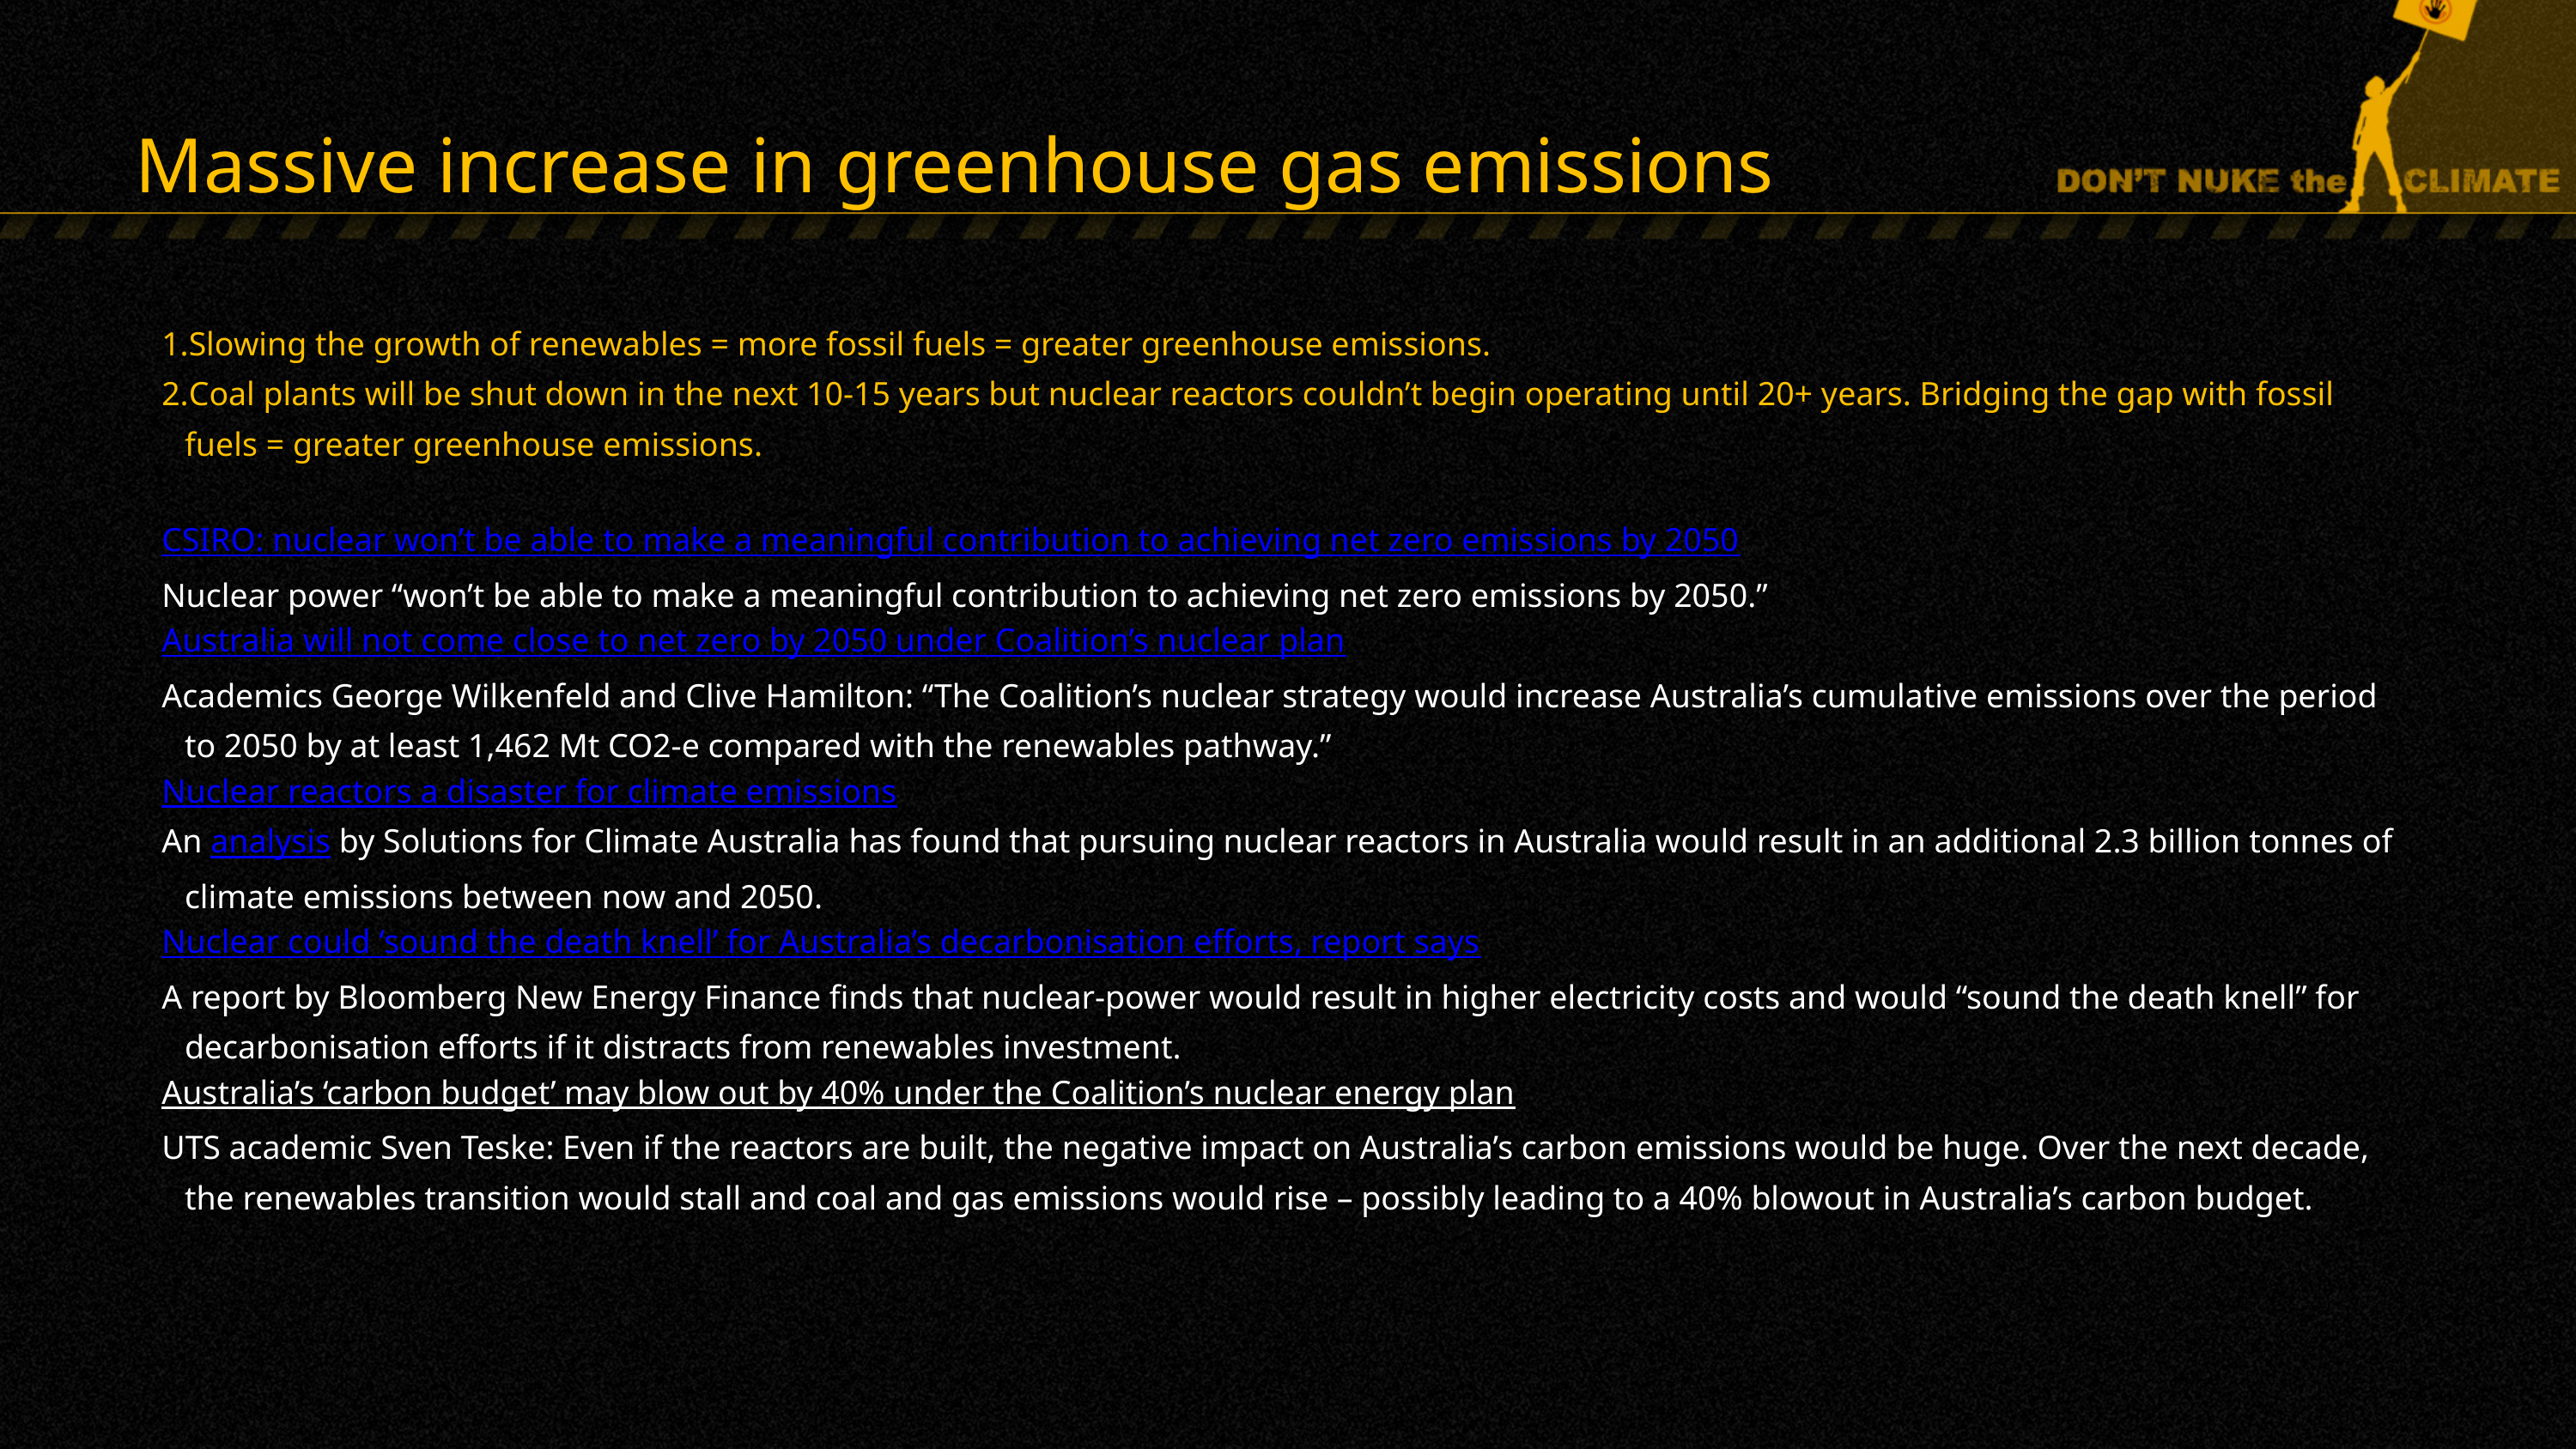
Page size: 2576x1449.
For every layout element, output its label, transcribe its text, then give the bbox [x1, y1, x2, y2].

text_box Massive increase in greenhouse gas emissions [135, 117, 2390, 208]
text_box Slowing the growth of renewables = more fossil fuels = greater greenhouse emissions. Coal plants will be shut down in the next 10-15 years but nuclear reactors couldn’t begin operating until 20+ years. Bridging the gap with fossil fuels = greater greenhouse emissions. CSIRO: nuclear won’t be able to make a meaningful contribution to achieving net zero emissions by 2050 Nuclear power “won’t be able to make a meaningful contribution to achieving net zero emissions by 2050.” Australia will not come close to net zero by 2050 under Coalition’s nuclear plan Academics George Wilkenfeld and Clive Hamilton: “The Coalition’s nuclear strategy would increase Australia’s cumulative emissions over the period to 2050 by at least 1,462 Mt CO2-e compared with the renewables pathway.” Nuclear reactors a disaster for climate emissions An analysis by Solutions for Climate Australia has found that pursuing nuclear reactors in Australia would result in an additional 2.3 billion tonnes of climate emissions between now and 2050. Nuclear could ‘sound the death knell’ for Australia’s decarbonisation efforts, report says A report by Bloomberg New Energy Finance finds that nuclear-power would result in higher electricity costs and would “sound the death knell” for decarbonisation efforts if it distracts from renewables investment. Australia’s ‘carbon budget’ may blow out by 40% under the Coalition’s nuclear energy plan UTS academic Sven Teske: Even if the reactors are built, the negative impact on Australia’s carbon emissions would be huge. Over the next decade, the renewables transition would stall and coal and gas emissions would rise – possibly leading to a 40% blowout in Australia’s carbon budget. [138, 312, 2418, 1216]
text_box [0, 0, 2576, 1449]
